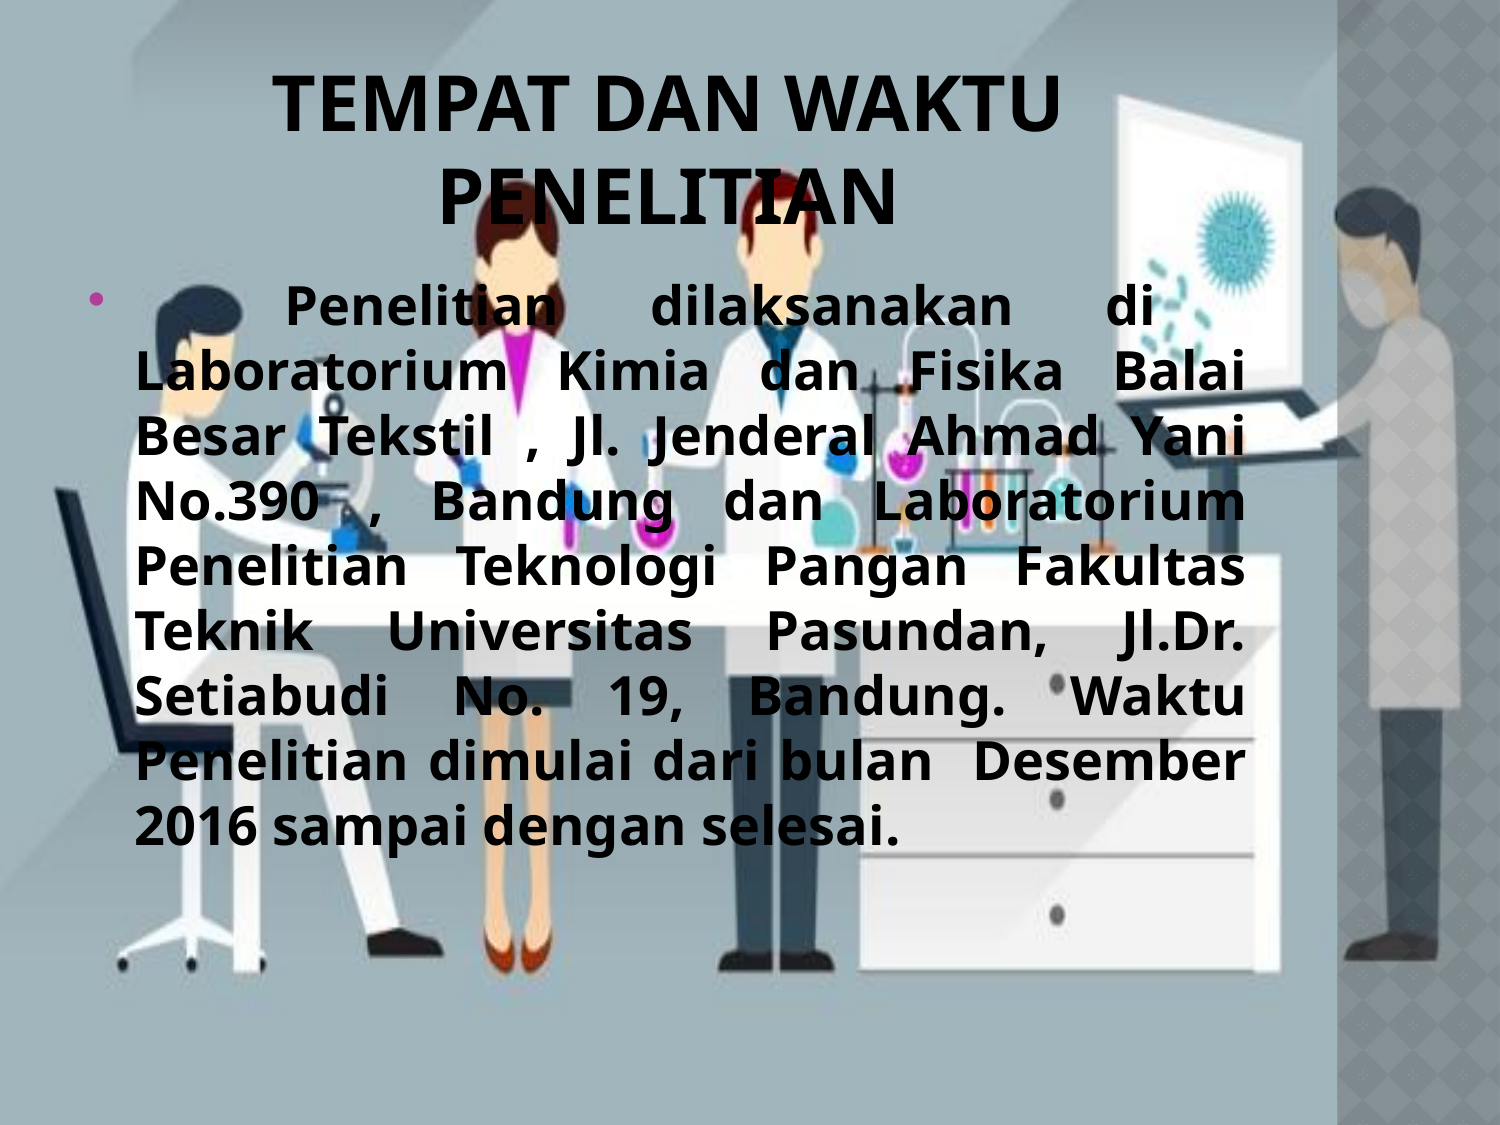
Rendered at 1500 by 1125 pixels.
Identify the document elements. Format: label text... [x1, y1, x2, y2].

title Tempat dan waktu penelitian [75, 52, 1263, 240]
picture [0, 0, 1500, 1125]
list Penelitian dilaksanakan di Laboratorium Kimia dan Fisika Balai Besar Tekstil , Jl. Jenderal Ahmad Yani No.390 , Bandung dan Laboratorium Penelitian Teknologi Pangan Fakultas Teknik Universitas Pasundan, Jl.Dr. Setiabudi No. 19, Bandung. Waktu Penelitian dimulai dari bulan Desember 2016 sampai dengan selesai. [75, 264, 1263, 1059]
